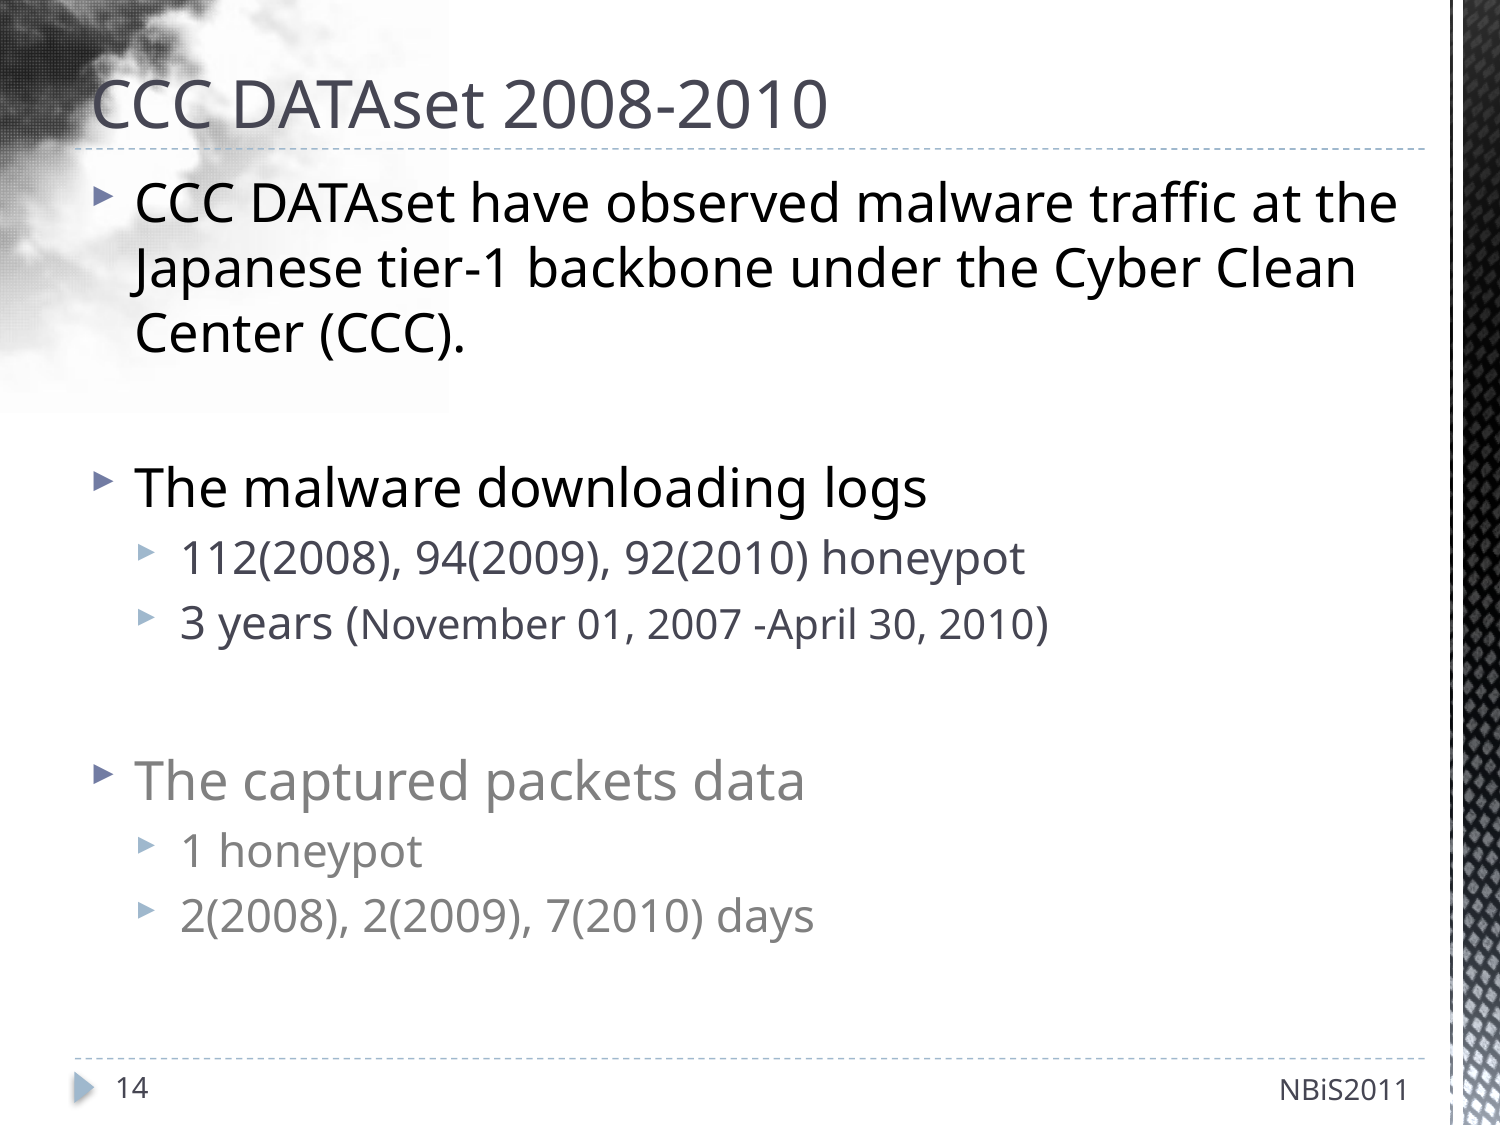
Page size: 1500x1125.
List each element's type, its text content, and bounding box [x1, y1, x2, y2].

title CCC DATAset 2008-2010 [74, 24, 1426, 150]
list CCC DATAset have observed malware traffic at the Japanese tier-1 backbone under the Cyber Clean Center (CCC). The malware downloading logs 112(2008), 94(2009), 92(2010) honeypot 3 years (November 01, 2007 -April 30, 2010) The captured packets data 1 honeypot 2(2008), 2(2009), 7(2010) days [75, 160, 1425, 1059]
slide_number NBiS2011 [1050, 1059, 1426, 1119]
picture [1447, 0, 1500, 1125]
picture [0, 0, 449, 413]
slide_number 14 [100, 1059, 426, 1119]
